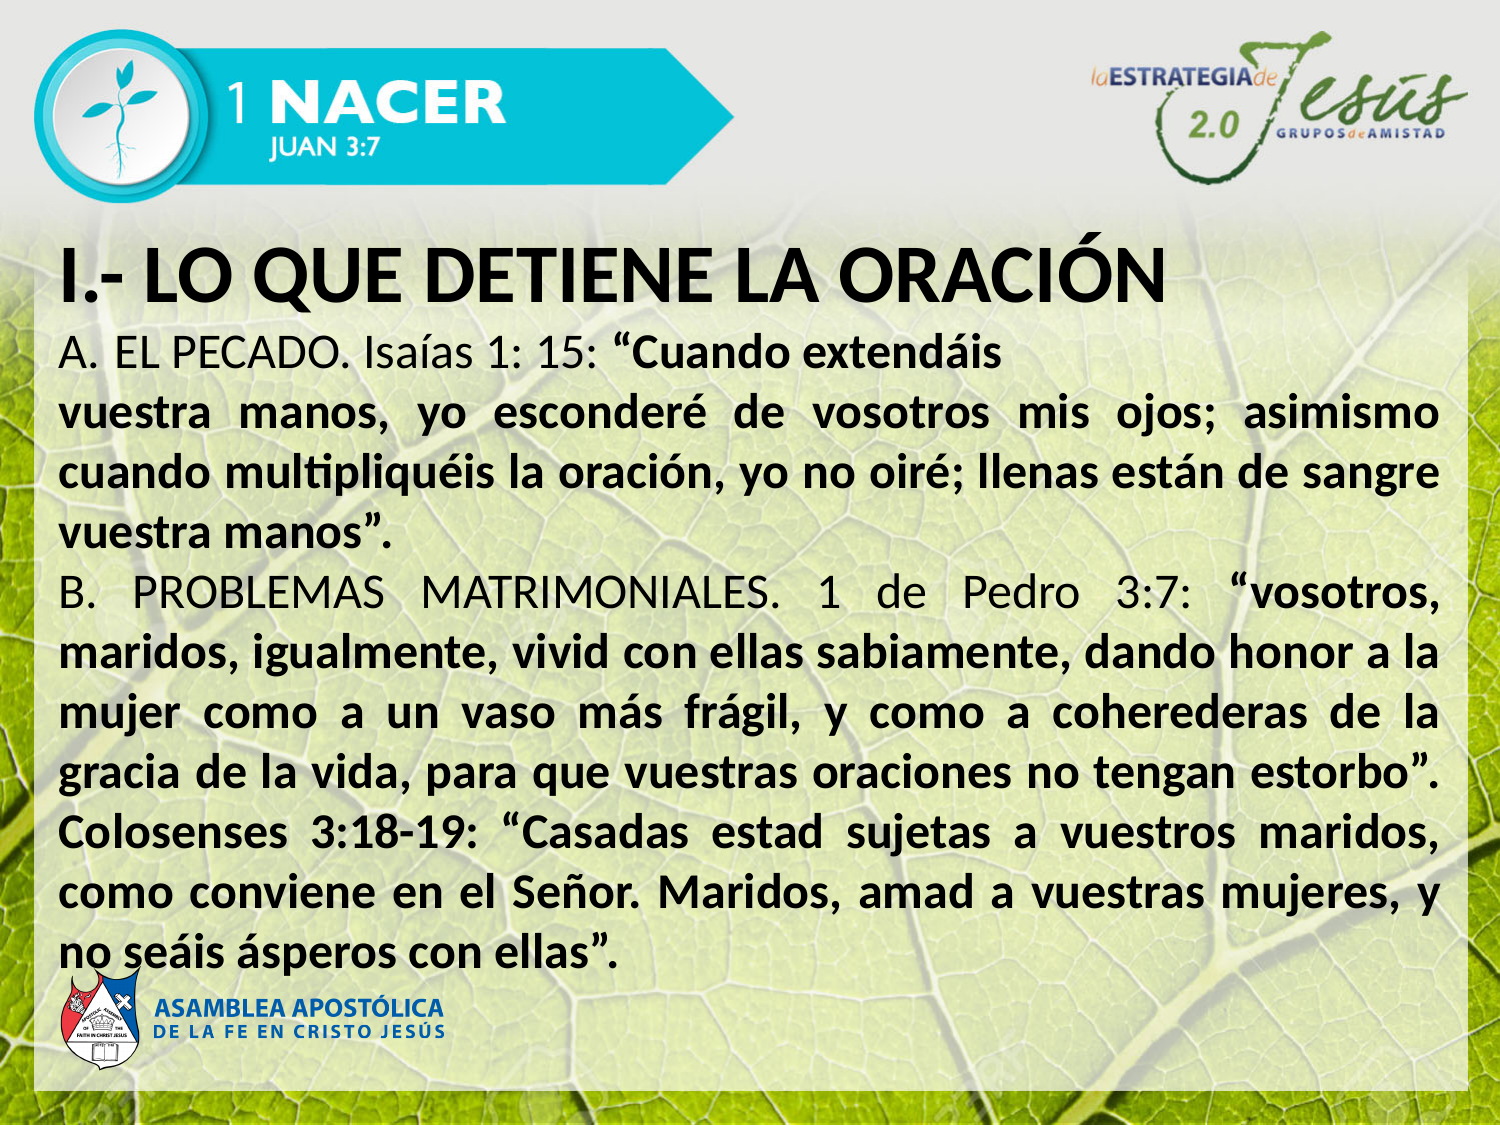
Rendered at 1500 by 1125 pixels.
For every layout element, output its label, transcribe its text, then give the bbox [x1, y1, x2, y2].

text_box I.- LO QUE DETIENE LA ORACIÓN EL PECADO. Isaías 1: 15: “Cuando extendáis vuestra manos, yo esconderé de vosotros mis ojos; asimismo cuando multipliquéis la oración, yo no oiré; llenas están de sangre vuestra manos”. B. PROBLEMAS MATRIMONIALES. 1 de Pedro 3:7: “vosotros, maridos, igualmente, vivid con ellas sabiamente, dando honor a la mujer como a un vaso más frágil, y como a coherederas de la gracia de la vida, para que vuestras oraciones no tengan estorbo”. Colosenses 3:18-19: “Casadas estad sujetas a vuestros maridos, como conviene en el Señor. Maridos, amad a vuestras mujeres, y no seáis ásperos con ellas”. [43, 211, 1457, 987]
picture [0, 0, 1500, 1125]
